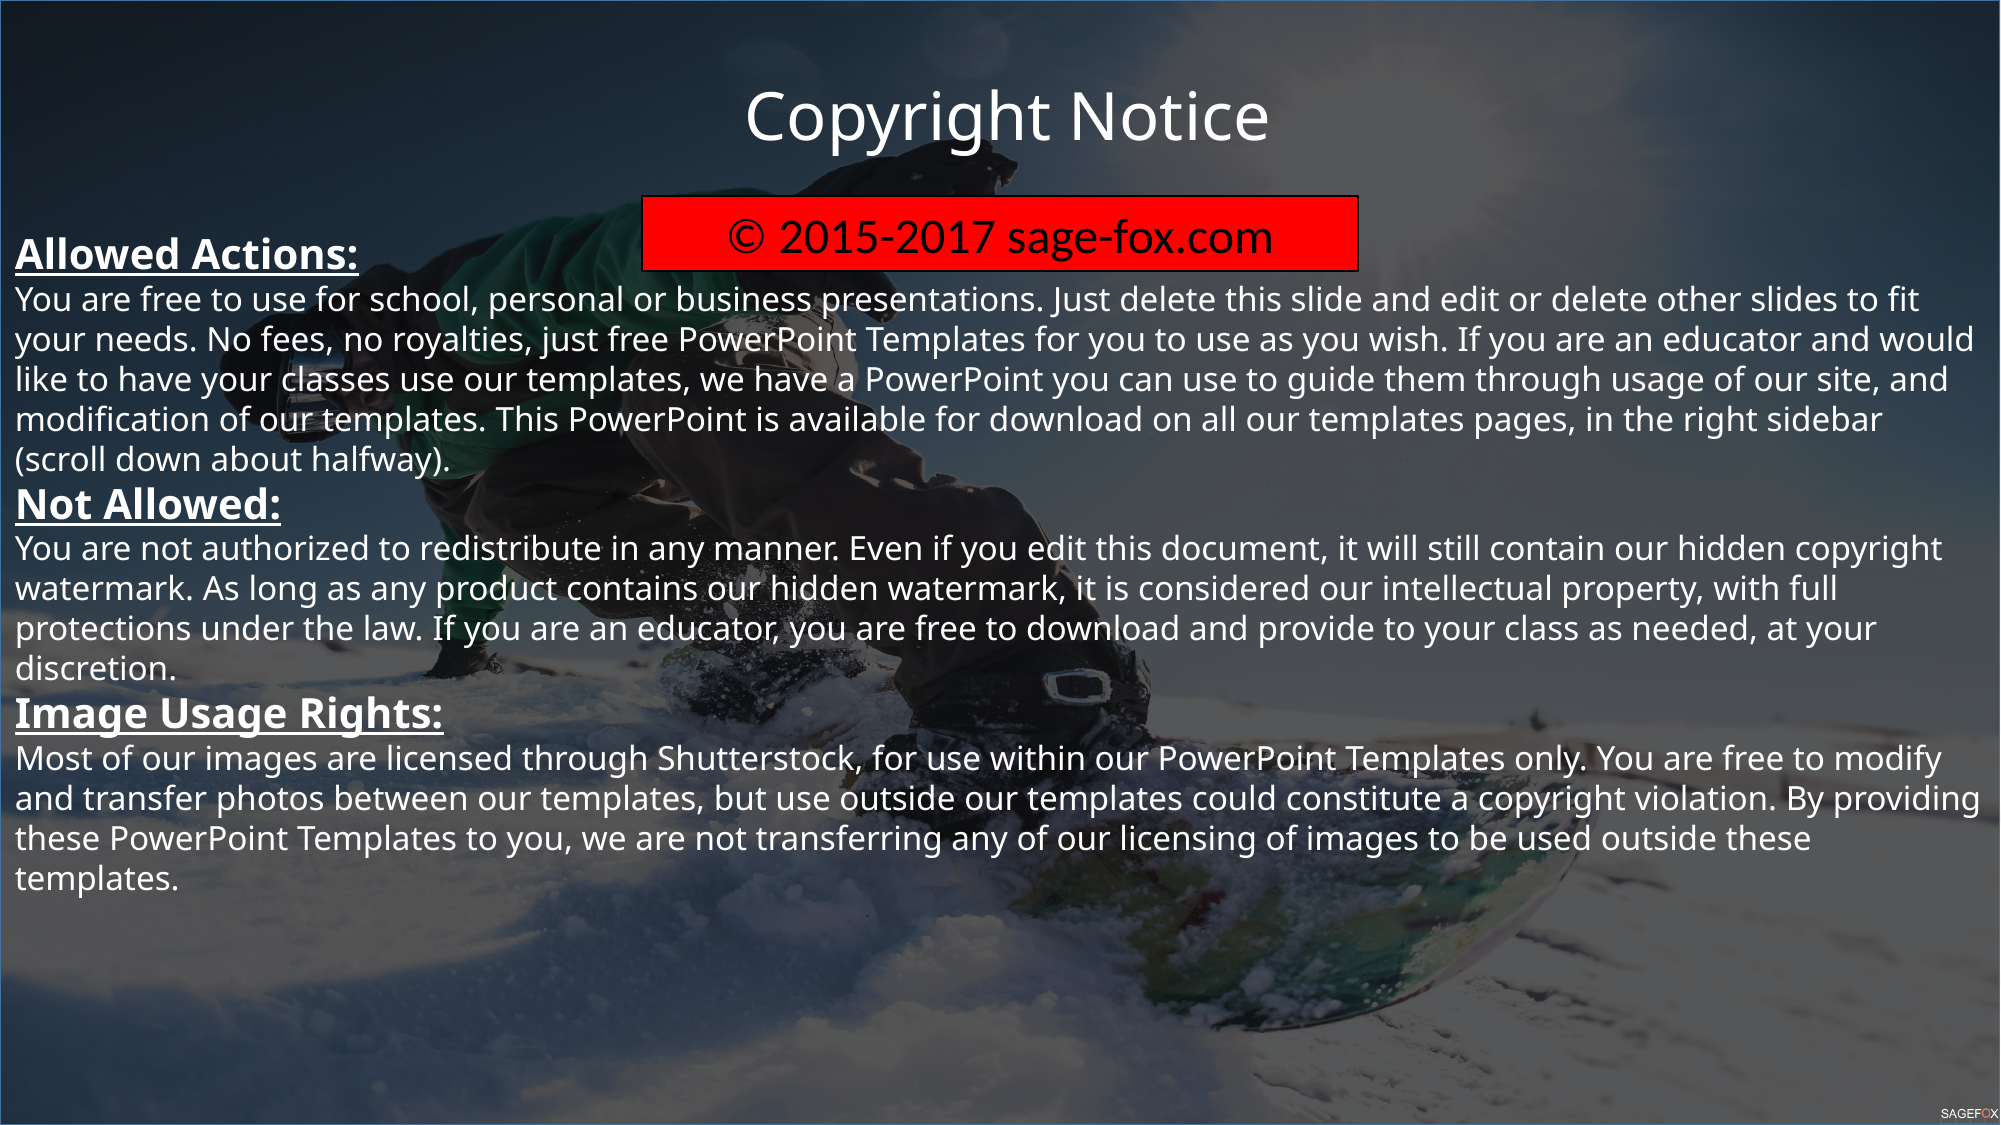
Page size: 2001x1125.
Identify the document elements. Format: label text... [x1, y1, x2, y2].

text_box Allowed Actions: You are free to use for school, personal or business presentations. Just delete this slide and edit or delete other slides to fit your needs. No fees, no royalties, just free PowerPoint Templates for you to use as you wish. If you are an educator and would like to have your classes use our templates, we have a PowerPoint you can use to guide them through usage of our site, and modification of our templates. This PowerPoint is available for download on all our templates pages, in the right sidebar (scroll down about halfway). Not Allowed: You are not authorized to redistribute in any manner. Even if you edit this document, it will still contain our hidden copyright watermark. As long as any product contains our hidden watermark, it is considered our intellectual property, with full protections under the law. If you are an educator, you are free to download and provide to your class as needed, at your discretion. Image Usage Rights: Most of our images are licensed through Shutterstock, for use within our PowerPoint Templates only. You are free to modify and transfer photos between our templates, but use outside our templates could constitute a copyright violation. By providing these PowerPoint Templates to you, we are not transferring any of our licensing of images to be used outside these templates. [0, 0, 2000, 1125]
text_box © 2015-2017 sage-fox.com [641, 196, 1358, 272]
title Copyright Notice [493, 60, 1524, 178]
